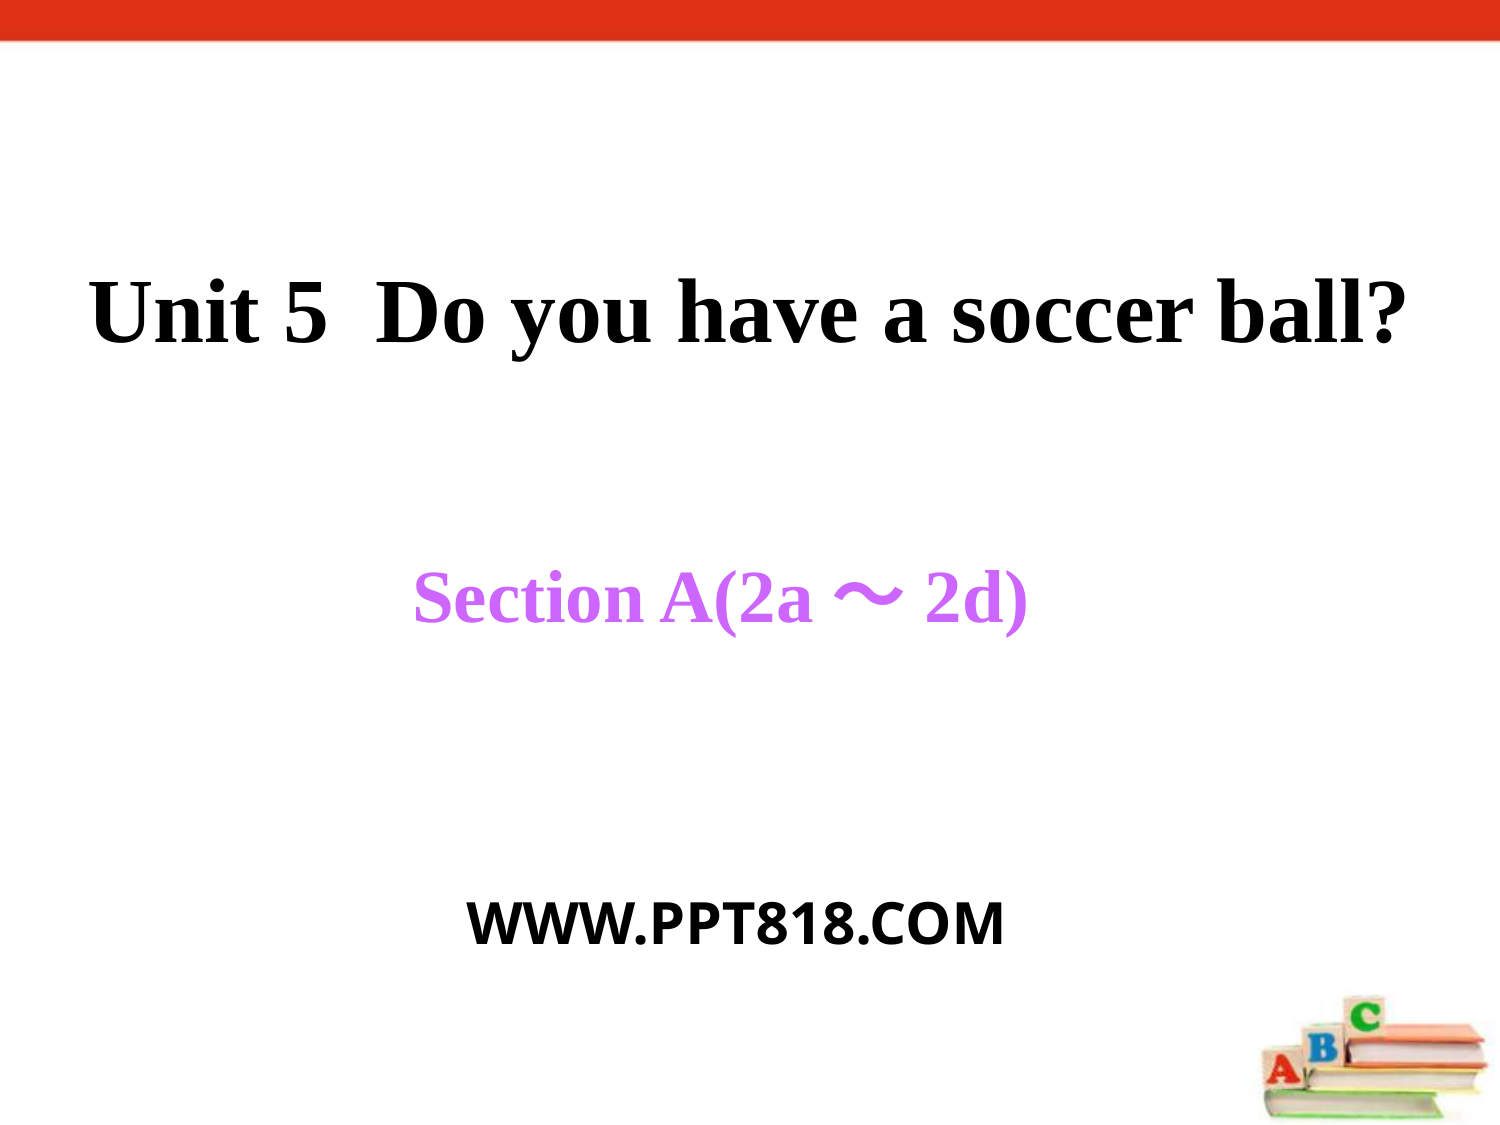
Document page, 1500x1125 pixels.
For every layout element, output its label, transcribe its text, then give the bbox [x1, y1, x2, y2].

text_box Section A(2a～2d) [289, 539, 1152, 645]
picture [0, 369, 1500, 1125]
picture [0, 0, 1500, 243]
text_box WWW.PPT818.COM [395, 871, 1078, 964]
text_box Unit 5 Do you have a soccer ball? [0, 243, 1500, 369]
